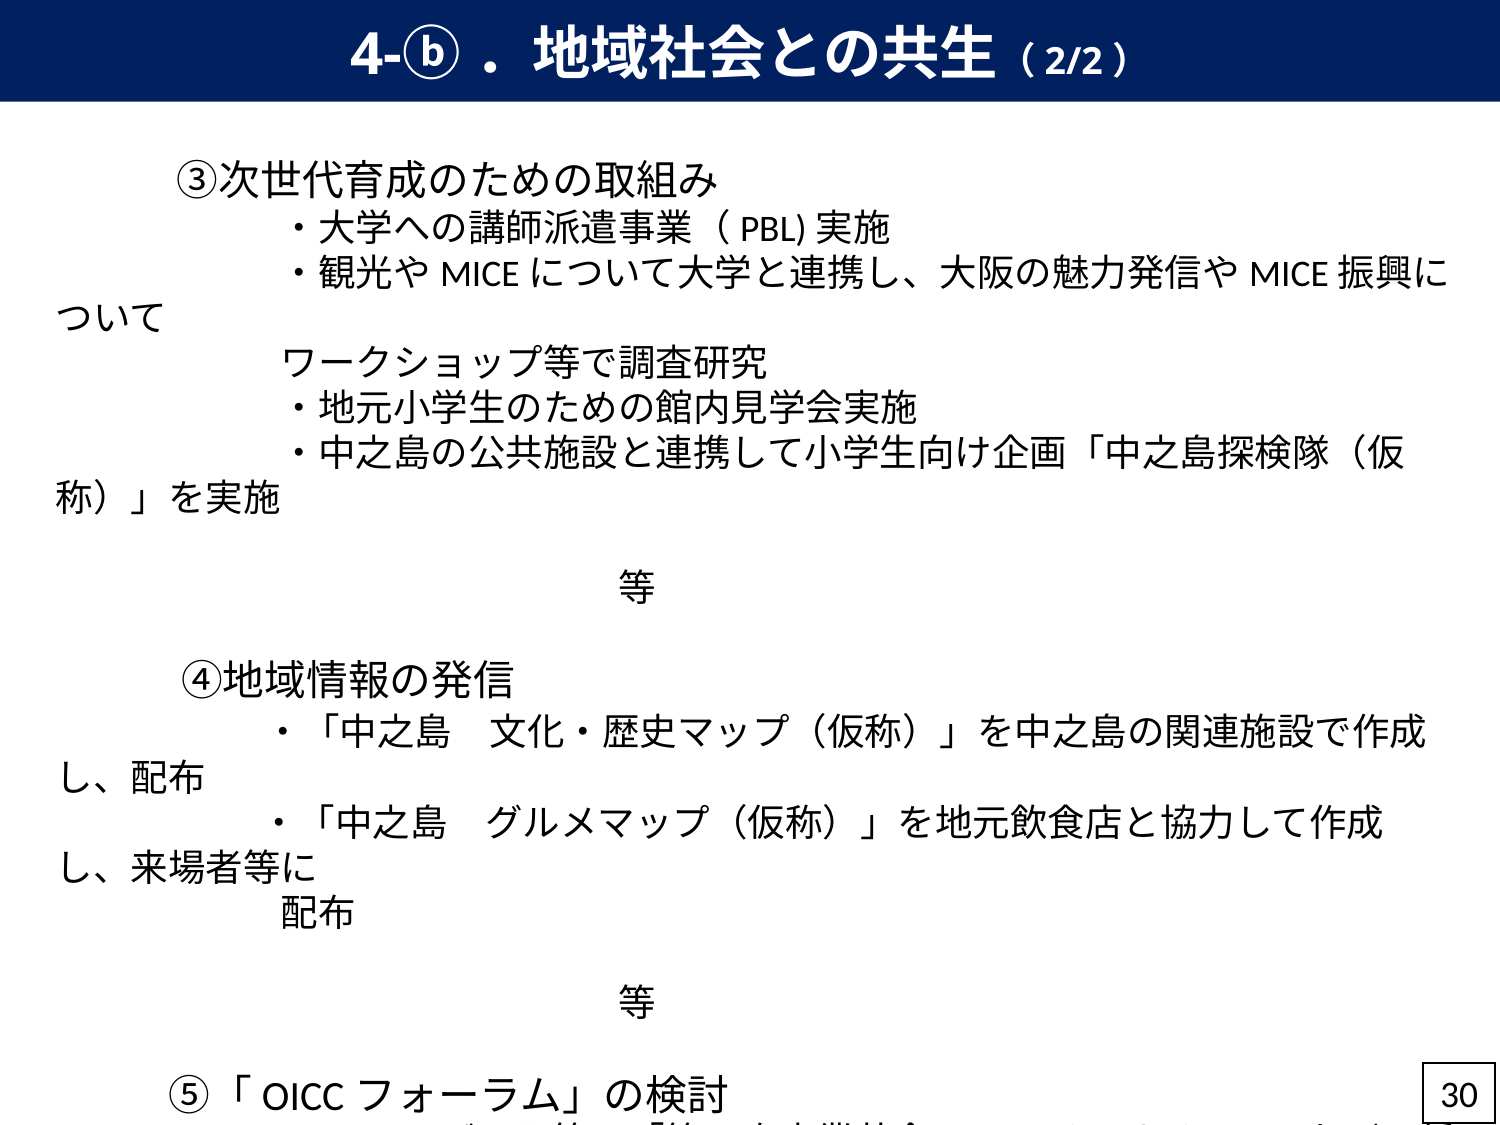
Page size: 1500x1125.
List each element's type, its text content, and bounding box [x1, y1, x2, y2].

text_box 30 [1471, 1062, 1496, 1123]
text_box ③次世代育成のための取組み ・大学への講師派遣事業（PBL)実施 ・観光やMICEについて大学と連携し、大阪の魅力発信やMICE振興について ワークショップ等で調査研究 ・地元小学生のための館内見学会実施 ・中之島の公共施設と連携して小学生向け企画「中之島探検隊（仮称）」を実施 等 ④地域情報の発信 ・「中之島 文化・歴史マップ（仮称）」を中之島の関連施設で作成し、配布 ・「中之島 グルメマップ（仮称）」を地元飲食店と協力して作成し、来場者等に 配布 等 ⑤「OICCフォーラム」の検討 ・AI、IoT、ロボット等の「第4次産業革命」、ライフサイエンスなどに係る産学連携 やイノベーションの機会創出に貢献するため、経済団体と共催で、在阪の企業、 研究機関、また大学等に参加いただく「OICCフォーラム（仮称）」の開催を企画 検討 [41, 101, 1471, 1125]
text_box 4-ⓑ．地域社会との共生（2/2） [0, 0, 1500, 102]
